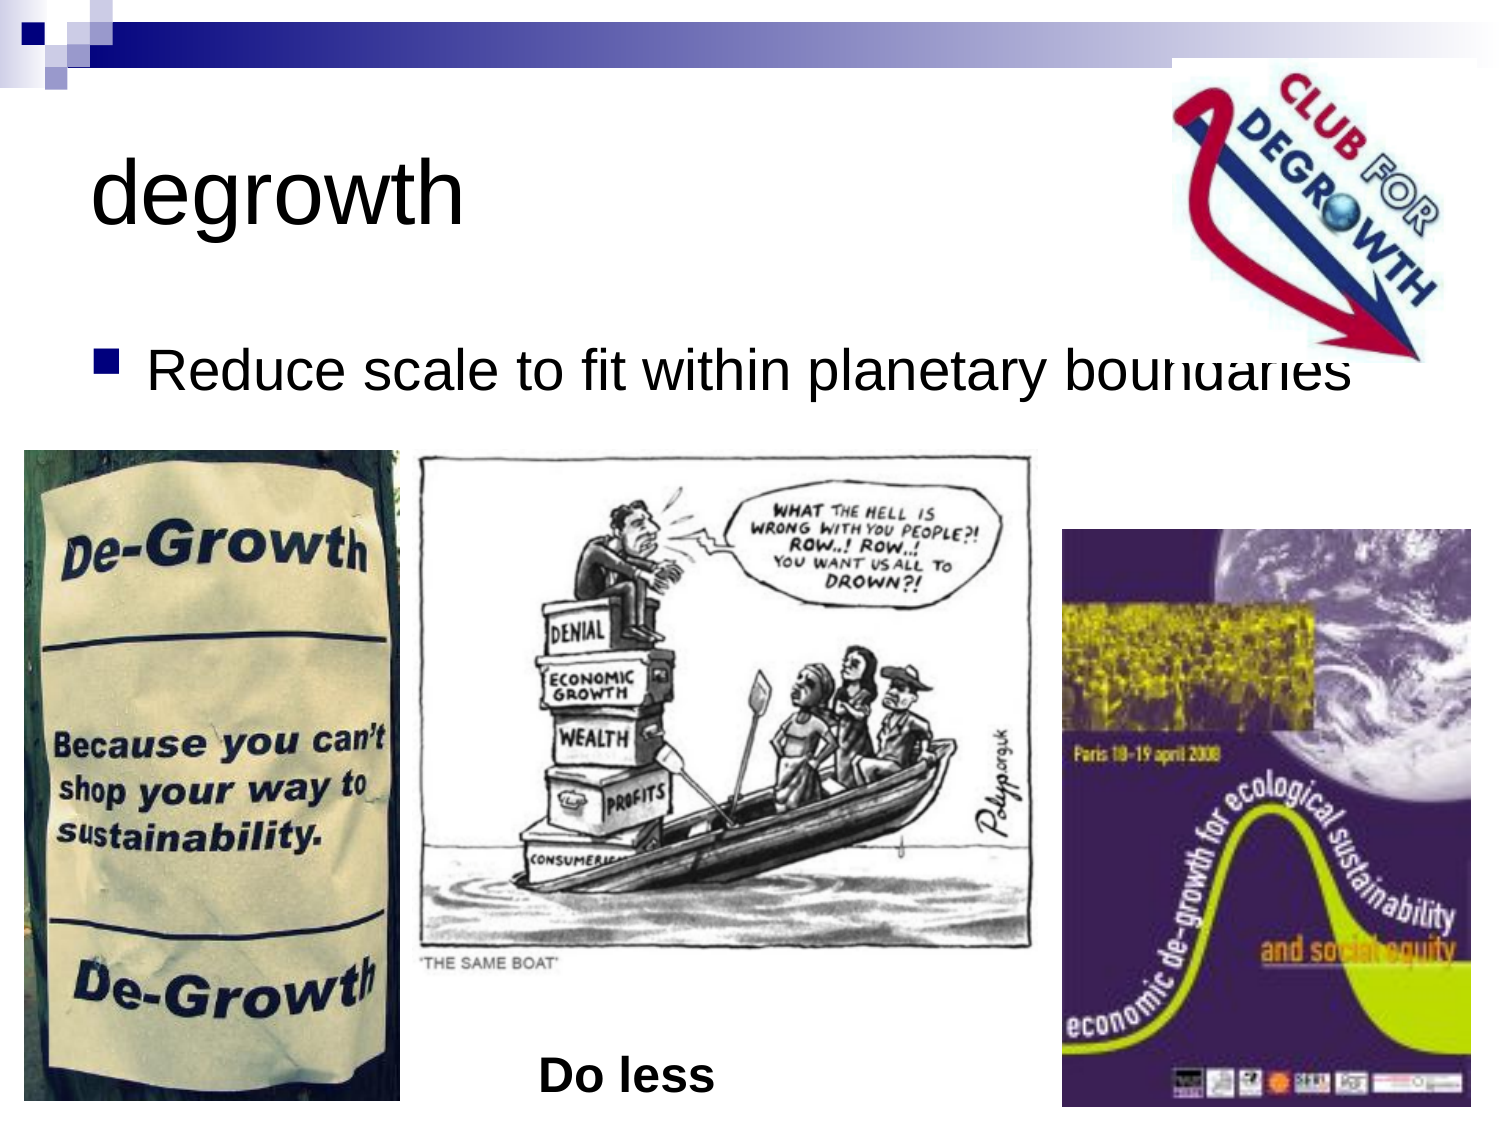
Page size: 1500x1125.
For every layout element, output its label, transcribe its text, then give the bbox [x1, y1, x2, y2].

text_box Do less [523, 1034, 731, 1110]
picture [1171, 58, 1477, 363]
list Reduce scale to fit within planetary boundaries [74, 324, 1426, 963]
title degrowth [74, 74, 1166, 301]
picture [24, 450, 401, 1101]
picture [1062, 528, 1471, 1107]
picture [412, 449, 1038, 984]
